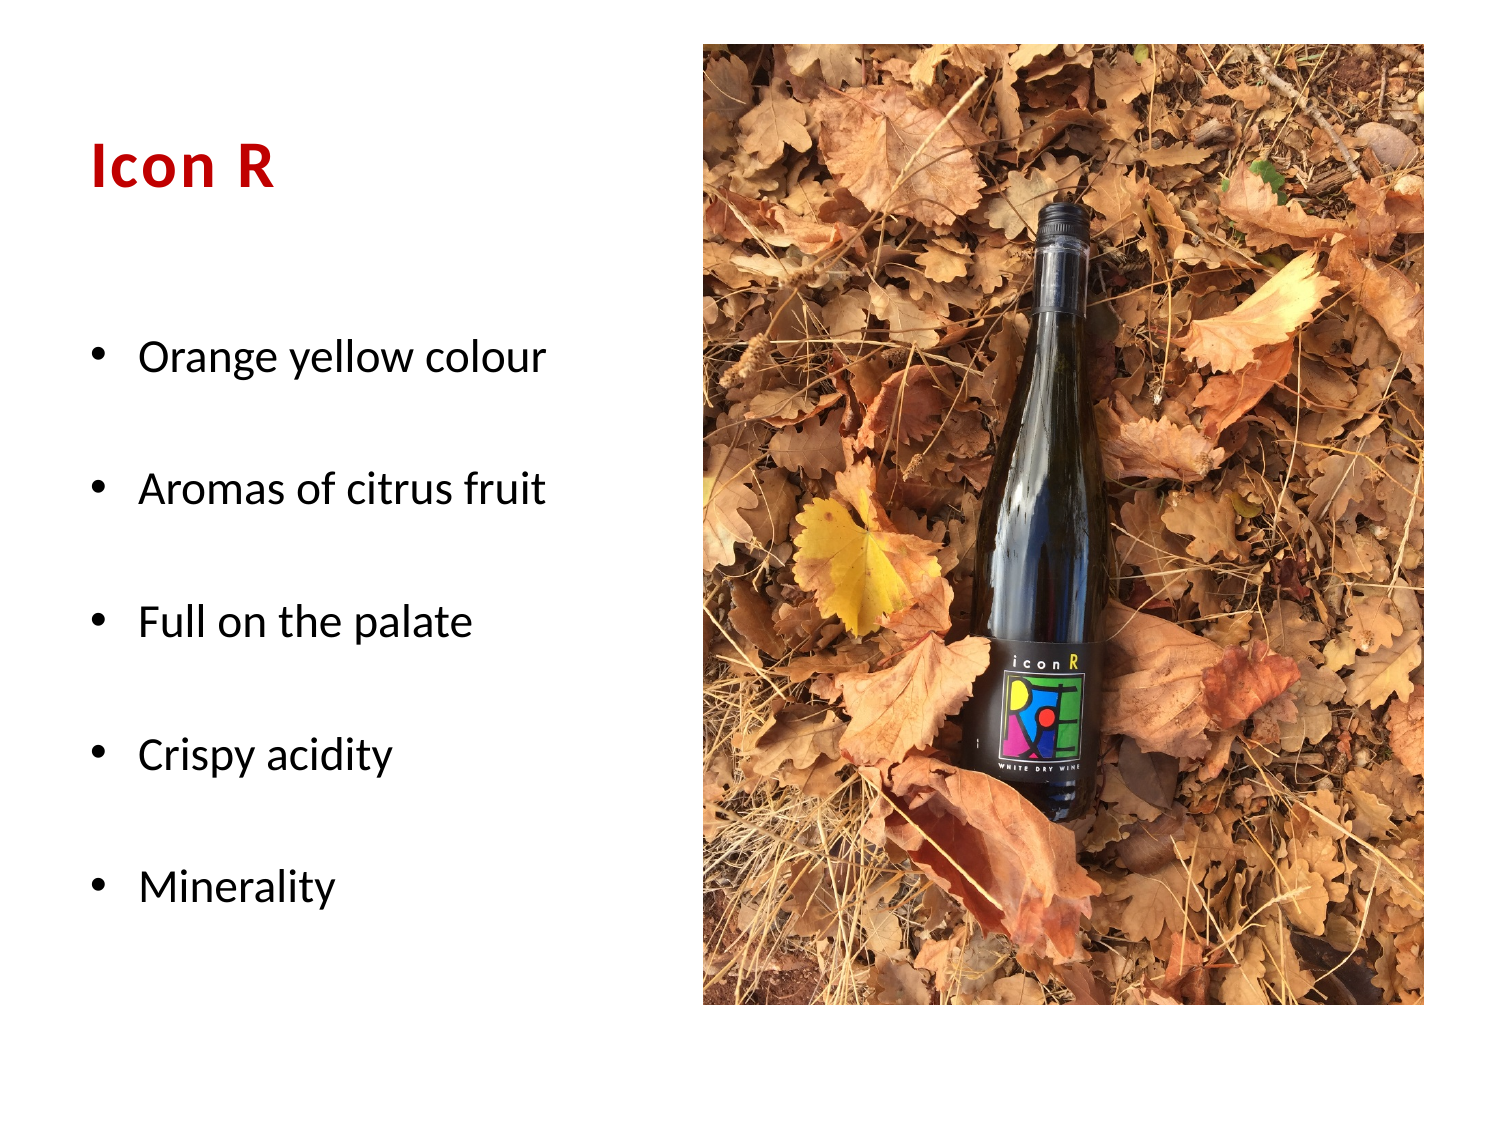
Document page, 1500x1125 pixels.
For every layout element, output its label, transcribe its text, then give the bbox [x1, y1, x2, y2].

title Icon R [75, 44, 569, 209]
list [703, 44, 1425, 1006]
list Orange yellow colour Aromas of citrus fruit Full on the palate Crispy acidity Minerality [75, 235, 569, 1005]
